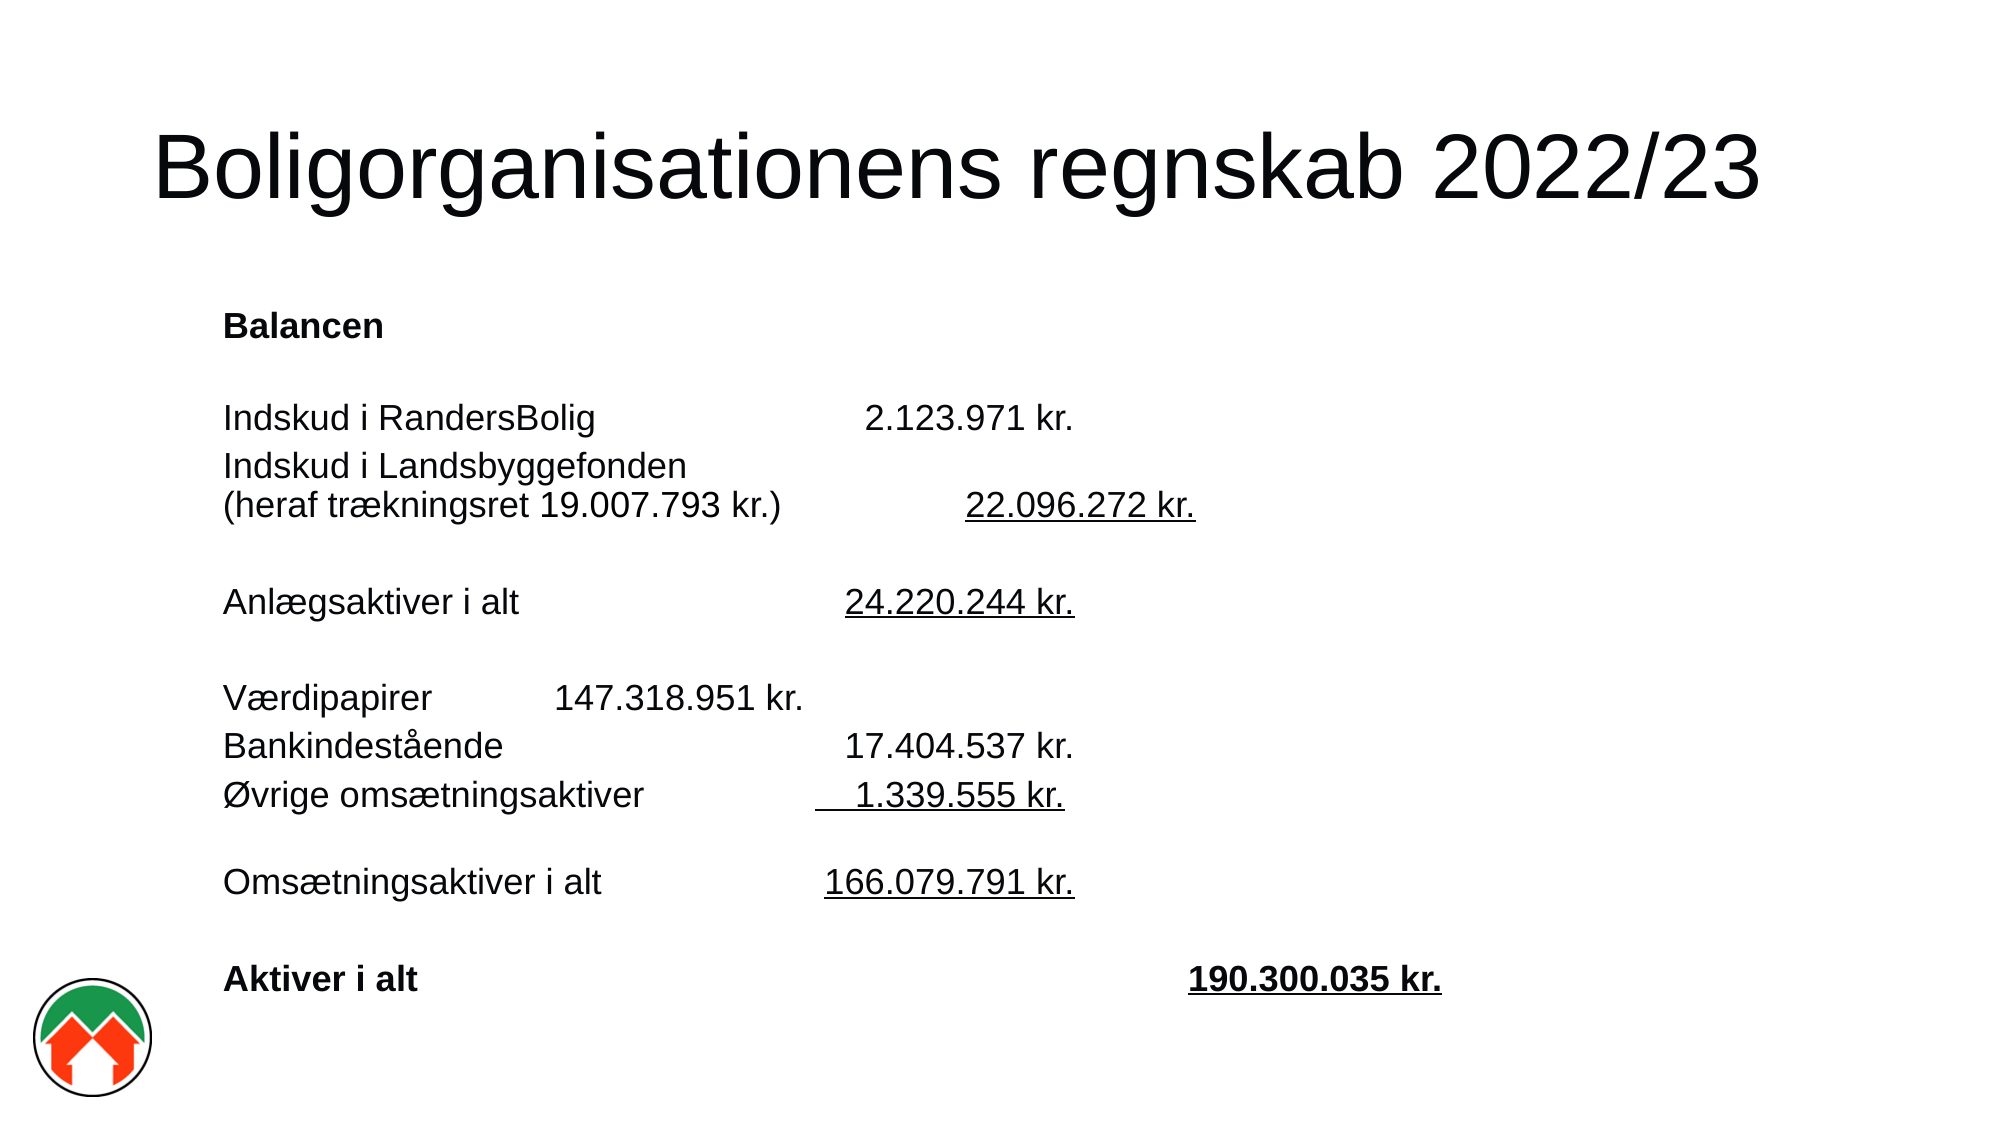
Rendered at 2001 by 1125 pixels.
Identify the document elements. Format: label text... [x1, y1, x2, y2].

title Boligorganisationens regnskab 2022/23 [137, 59, 1863, 278]
list Balancen Indskud i RandersBolig 2.123.971 kr. Indskud i Landsbyggefonden (heraf trækningsret 19.007.793 kr.) 22.096.272 kr. Anlægsaktiver i alt 24.220.244 kr. Værdipapirer 147.318.951 kr. Bankindestående 17.404.537 kr. Øvrige omsætningsaktiver 1.339.555 kr. Omsætningsaktiver i alt 166.079.791 kr. Aktiver i alt 190.300.035 kr. [137, 299, 1863, 1014]
picture [33, 978, 152, 1097]
